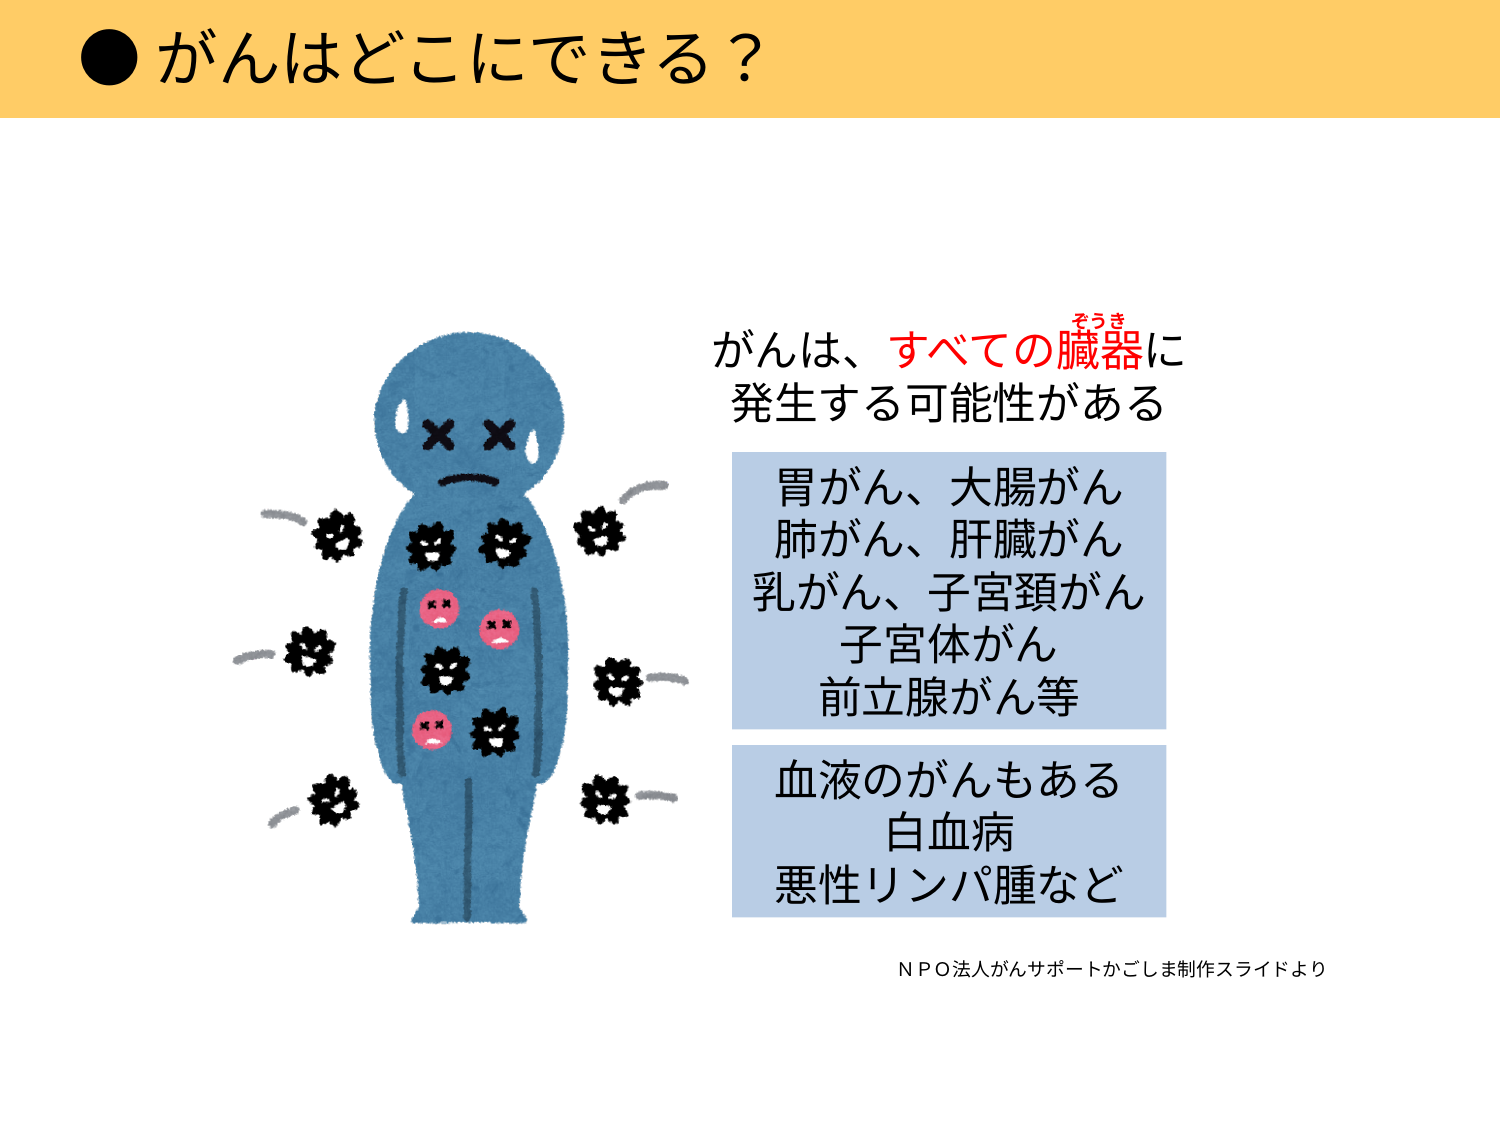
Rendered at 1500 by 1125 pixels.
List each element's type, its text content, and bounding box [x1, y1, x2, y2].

text_box 胃がん、大腸がん 肺がん、肝臓がん 乳がん、子宮頚がん 子宮体がん 前立腺がん等 [733, 452, 1167, 730]
text_box ＮＰＯ法人がんサポートかごしま制作スライドより [713, 950, 1500, 988]
picture [0, 0, 1500, 118]
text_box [625, 302, 1273, 437]
text_box 血液のがんもある 白血病 悪性リンパ腫など [733, 745, 1167, 918]
picture [192, 315, 733, 935]
